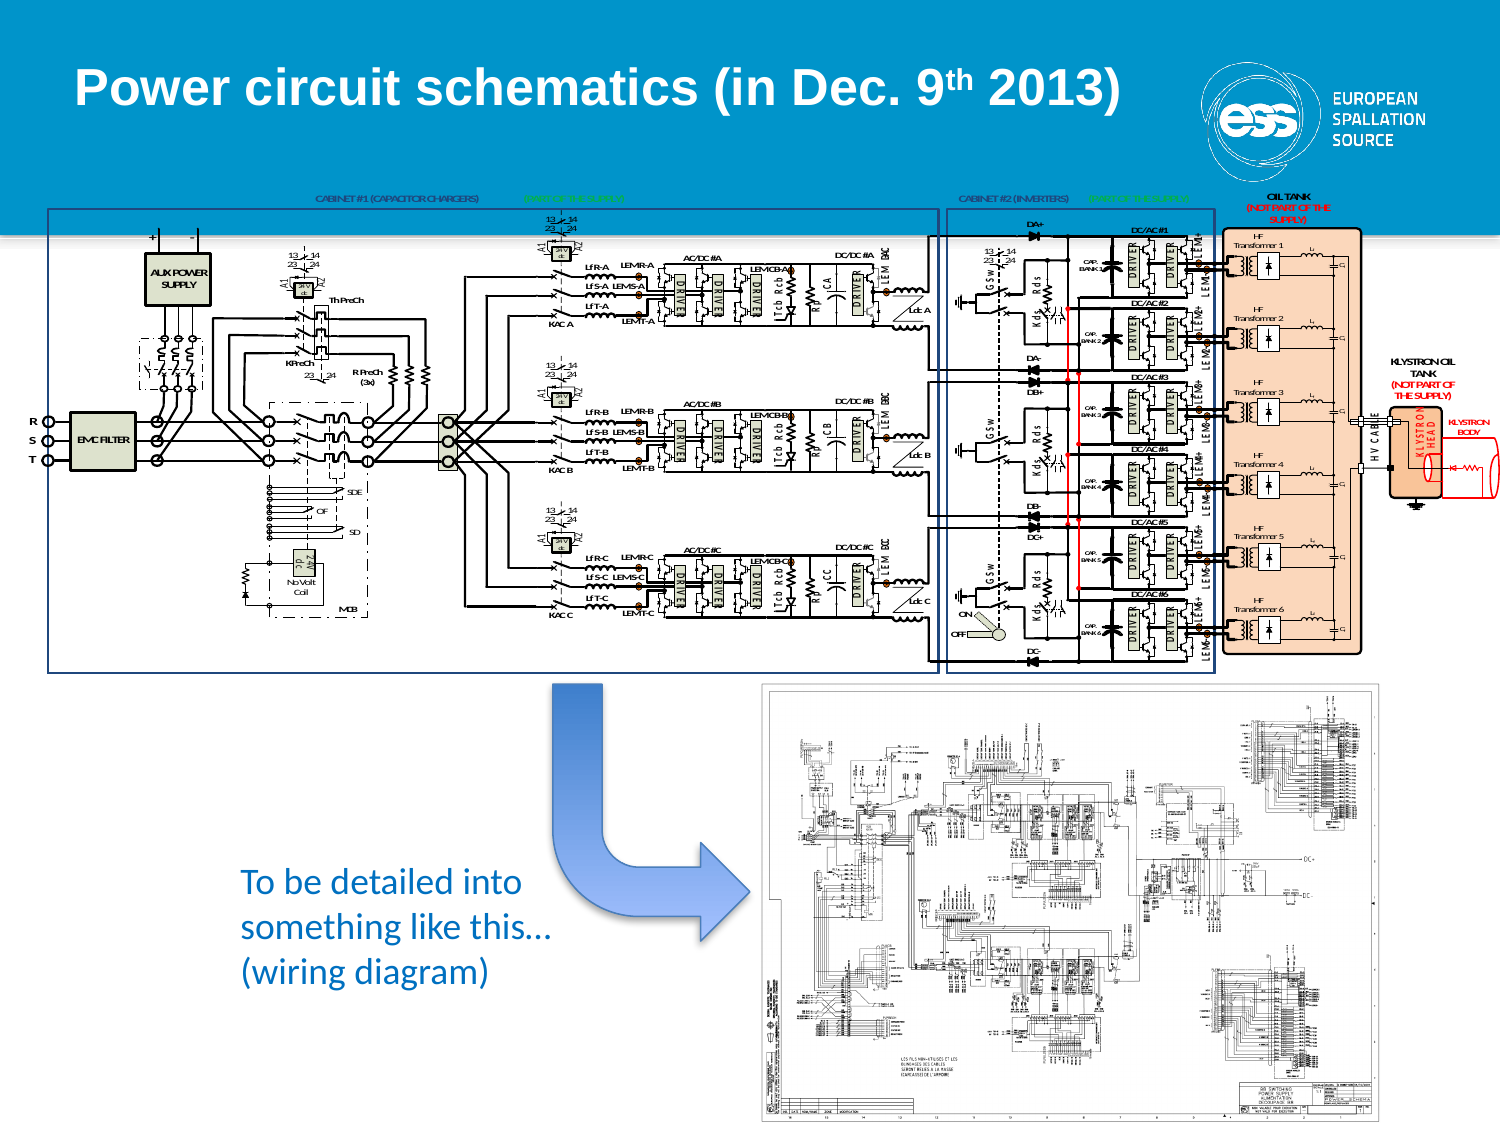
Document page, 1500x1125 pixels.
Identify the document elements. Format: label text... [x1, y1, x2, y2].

picture [1381, 119, 1389, 124]
text_box To be detailed into something like this… (wiring diagram) [225, 850, 569, 1000]
picture [1345, 93, 1351, 104]
picture [1386, 134, 1392, 146]
text_box Power circuit schematics (in Dec. 9th 2013) [0, 26, 1197, 144]
picture [1377, 93, 1385, 104]
text_box [552, 684, 751, 942]
picture [1368, 94, 1374, 104]
picture [21, 210, 1500, 675]
picture [1334, 93, 1340, 104]
picture [1220, 104, 1299, 136]
picture [1388, 93, 1394, 104]
picture [760, 683, 1381, 1123]
picture [1355, 93, 1361, 104]
picture [1408, 93, 1412, 104]
picture [1366, 134, 1374, 145]
picture [1354, 135, 1362, 146]
